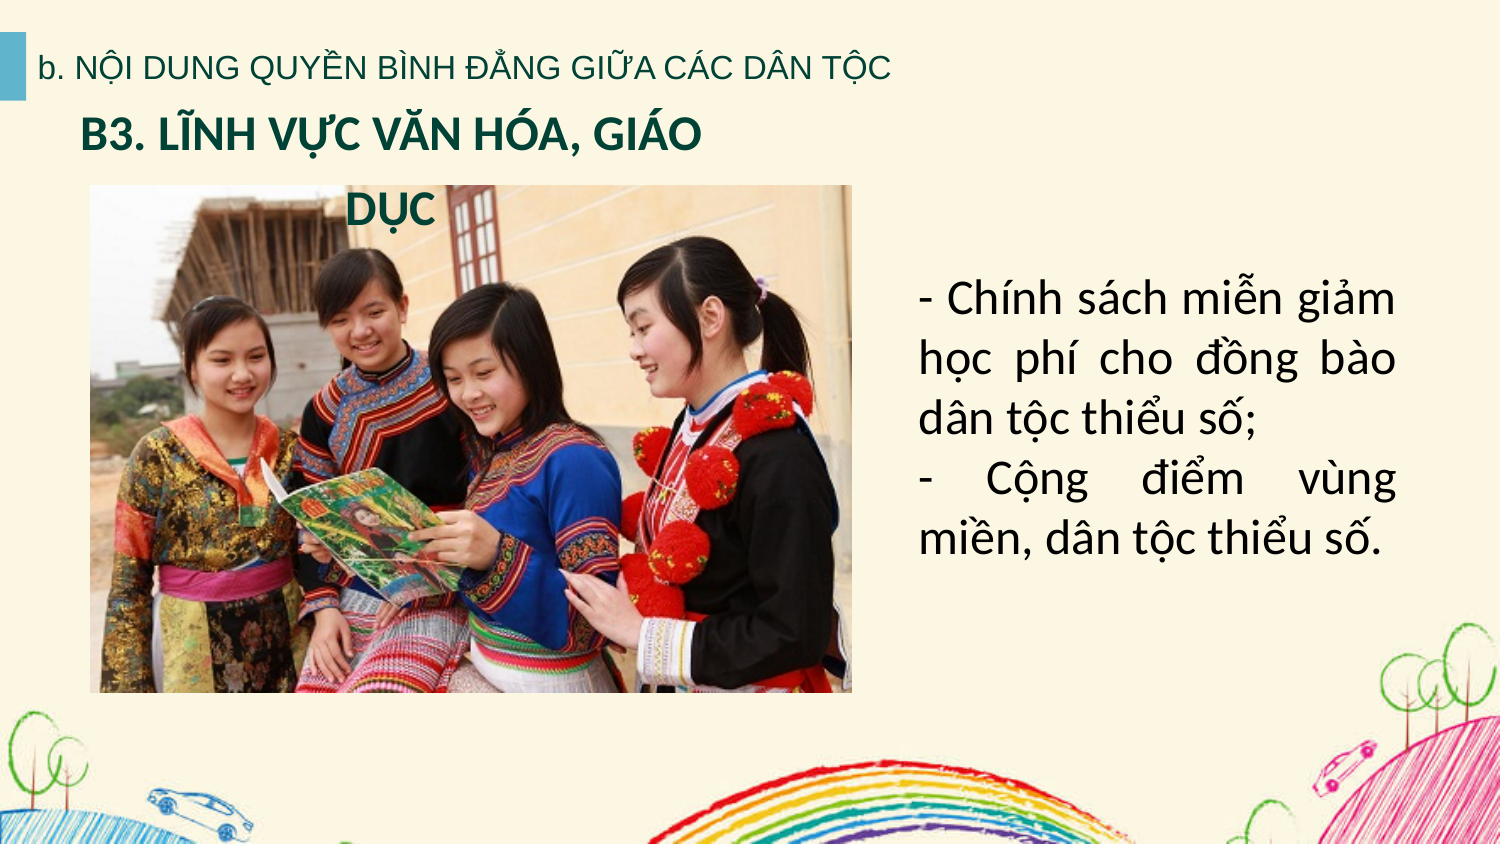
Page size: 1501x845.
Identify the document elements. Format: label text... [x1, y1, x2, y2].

text_box b. NỘI DUNG QUYỀN BÌNH ĐẲNG GIỮA CÁC DÂN TỘC [27, 40, 1064, 92]
text_box B3. LĨNH VỰC VĂN HÓA, GIÁO DỤC [32, 79, 751, 241]
text_box [0, 32, 27, 101]
text_box - Chính sách miễn giảm học phí cho đồng bào dân tộc thiểu số; - Cộng điểm vùng miền, dân tộc thiểu số. [903, 256, 1412, 572]
picture [0, 0, 1500, 844]
